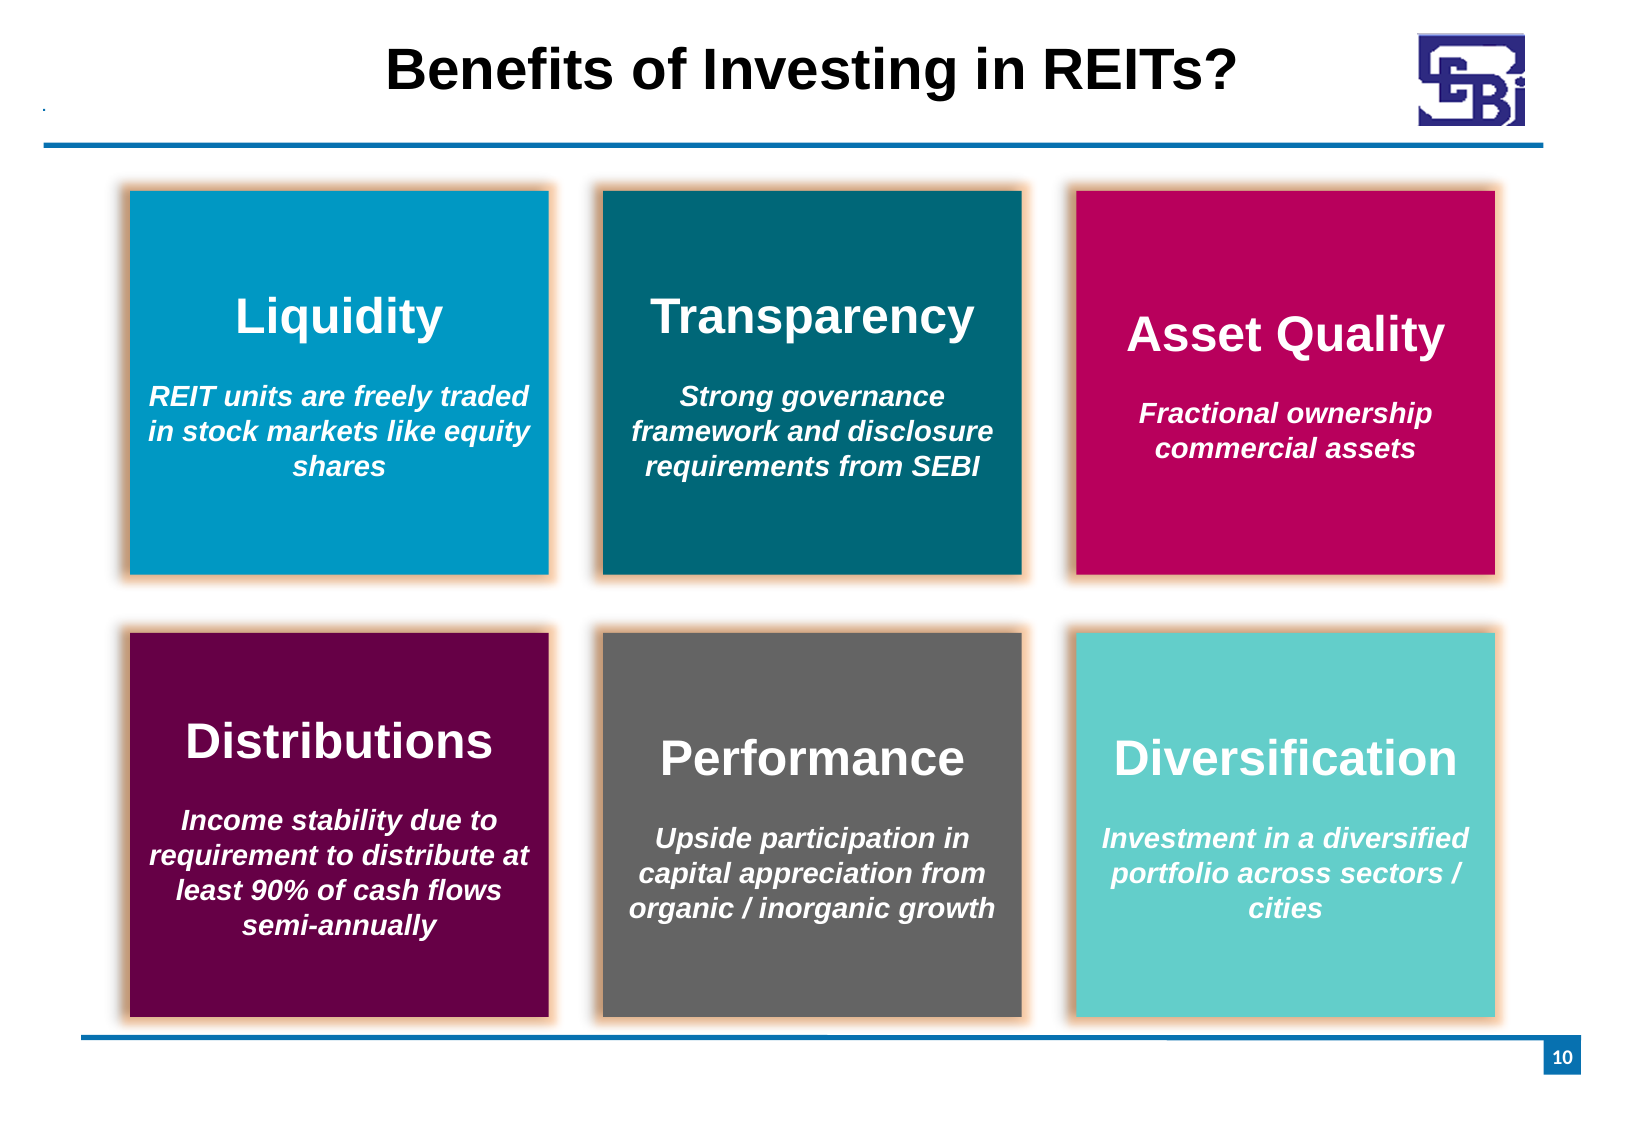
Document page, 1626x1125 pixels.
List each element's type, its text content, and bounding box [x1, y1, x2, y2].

text_box Performance Upside participation in capital appreciation from organic / inorganic growth [603, 632, 1022, 1017]
text_box Asset Quality Fractional ownership commercial assets [1076, 190, 1495, 575]
text_box 10 [1543, 1037, 1581, 1075]
text_box Distributions Income stability due to requirement to distribute at least 90% of cash flows semi-annually [130, 632, 549, 1017]
text_box Diversification Investment in a diversified portfolio across sectors / cities [1076, 632, 1495, 1017]
text_box Benefits of Investing in REITs? [81, 15, 1544, 126]
picture [1416, 32, 1525, 126]
text_box Liquidity REIT units are freely traded in stock markets like equity shares [130, 190, 549, 575]
text_box Transparency Strong governance framework and disclosure requirements from SEBI [603, 190, 1022, 575]
